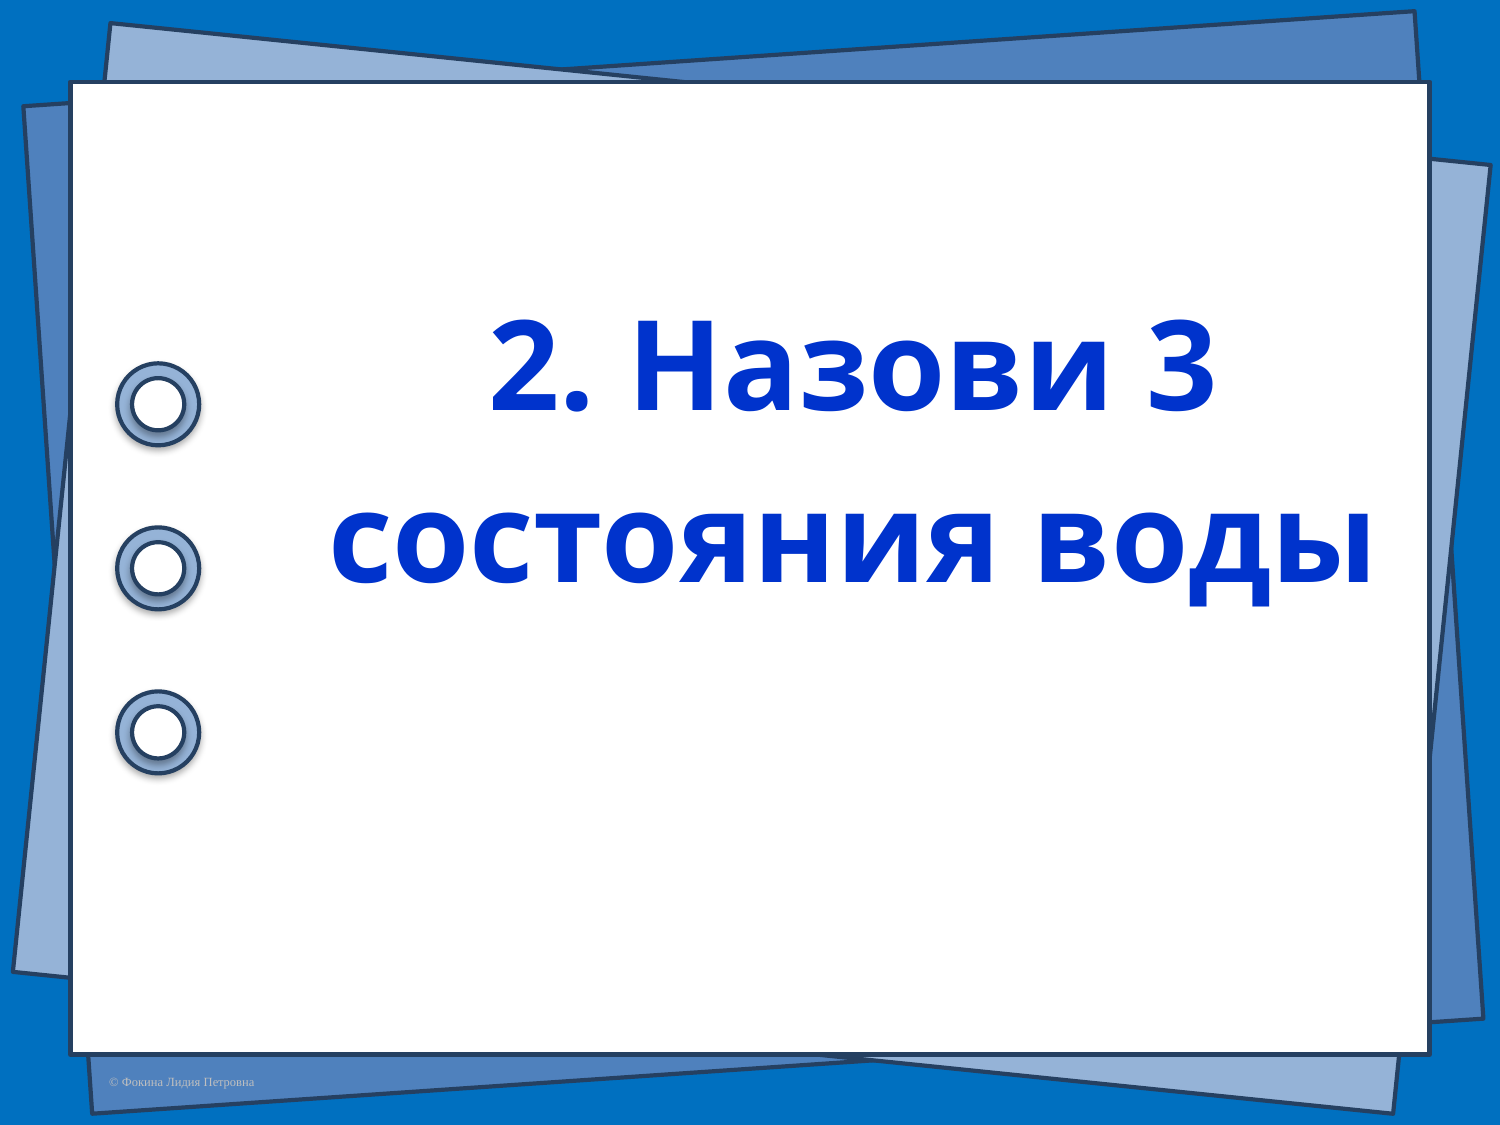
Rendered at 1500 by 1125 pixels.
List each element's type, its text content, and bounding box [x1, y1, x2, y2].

text_box 2. Назови 3 состояния воды [253, 255, 1454, 616]
